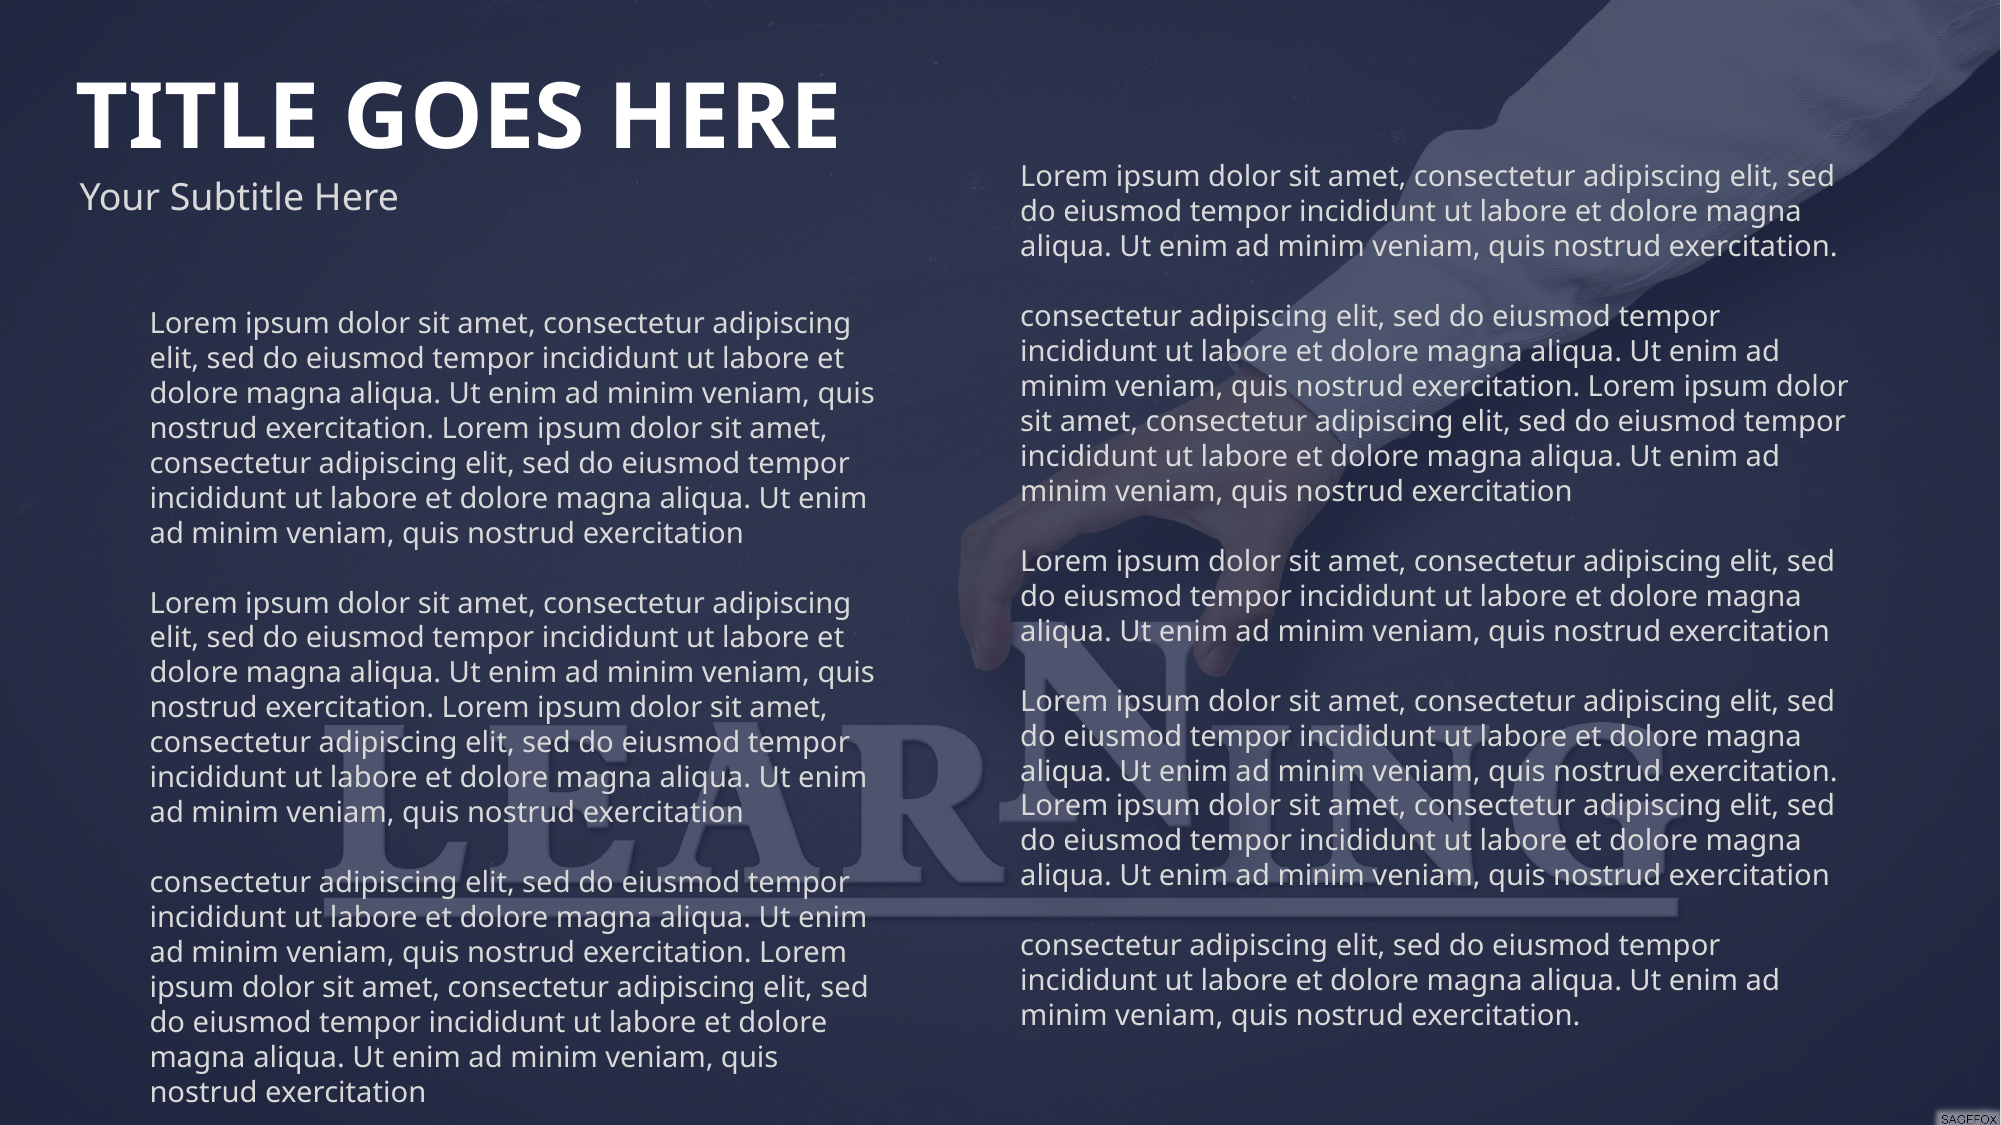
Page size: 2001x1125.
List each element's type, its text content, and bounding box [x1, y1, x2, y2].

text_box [60, 49, 1020, 227]
picture [1938, 1114, 1999, 1125]
text_box Lorem ipsum dolor sit amet, consectetur adipiscing elit, sed do eiusmod tempor incididunt ut labore et dolore magna aliqua. Ut enim ad minim veniam, quis nostrud exercitation. consectetur adipiscing elit, sed do eiusmod tempor incididunt ut labore et dolore magna aliqua. Ut enim ad minim veniam, quis nostrud exercitation. Lorem ipsum dolor sit amet, consectetur adipiscing elit, sed do eiusmod tempor incididunt ut labore et dolore magna aliqua. Ut enim ad minim veniam, quis nostrud exercitation Lorem ipsum dolor sit amet, consectetur adipiscing elit, sed do eiusmod tempor incididunt ut labore et dolore magna aliqua. Ut enim ad minim veniam, quis nostrud exercitation Lorem ipsum dolor sit amet, consectetur adipiscing elit, sed do eiusmod tempor incididunt ut labore et dolore magna aliqua. Ut enim ad minim veniam, quis nostrud exercitation. Lorem ipsum dolor sit amet, consectetur adipiscing elit, sed do eiusmod tempor incididunt ut labore et dolore magna aliqua. Ut enim ad minim veniam, quis nostrud exercitation consectetur adipiscing elit, sed do eiusmod tempor incididunt ut labore et dolore magna aliqua. Ut enim ad minim veniam, quis nostrud exercitation. [1005, 150, 1876, 1039]
text_box Lorem ipsum dolor sit amet, consectetur adipiscing elit, sed do eiusmod tempor incididunt ut labore et dolore magna aliqua. Ut enim ad minim veniam, quis nostrud exercitation. Lorem ipsum dolor sit amet, consectetur adipiscing elit, sed do eiusmod tempor incididunt ut labore et dolore magna aliqua. Ut enim ad minim veniam, quis nostrud exercitation Lorem ipsum dolor sit amet, consectetur adipiscing elit, sed do eiusmod tempor incididunt ut labore et dolore magna aliqua. Ut enim ad minim veniam, quis nostrud exercitation. Lorem ipsum dolor sit amet, consectetur adipiscing elit, sed do eiusmod tempor incididunt ut labore et dolore magna aliqua. Ut enim ad minim veniam, quis nostrud exercitation consectetur adipiscing elit, sed do eiusmod tempor incididunt ut labore et dolore magna aliqua. Ut enim ad minim veniam, quis nostrud exercitation. Lorem ipsum dolor sit amet, consectetur adipiscing elit, sed do eiusmod tempor incididunt ut labore et dolore magna aliqua. Ut enim ad minim veniam, quis nostrud exercitation [134, 296, 897, 1125]
